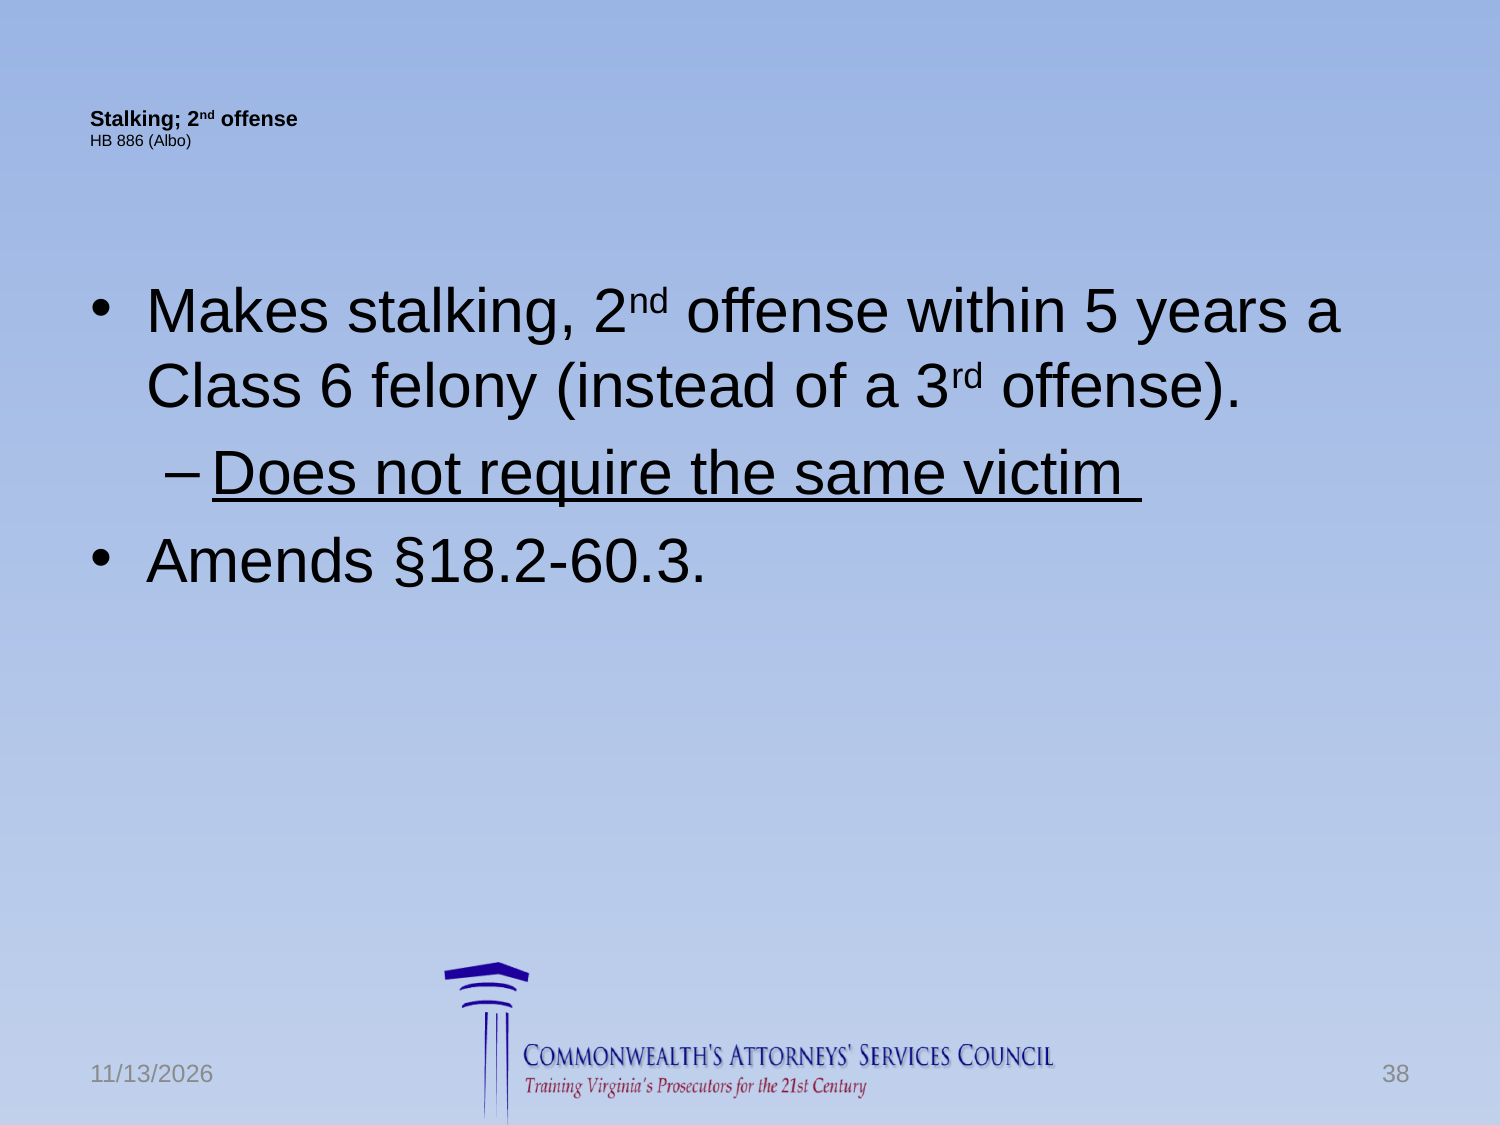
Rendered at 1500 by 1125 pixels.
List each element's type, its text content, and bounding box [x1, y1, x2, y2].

title Stalking; 2nd offense HB 886 (Albo) [75, 24, 1425, 233]
slide_number 38 [1074, 1042, 1425, 1103]
list Makes stalking, 2nd offense within 5 years a Class 6 felony (instead of a 3rd offense). Does not require the same victim Amends §18.2-60.3. [75, 262, 1425, 950]
picture [444, 962, 1056, 1125]
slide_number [75, 1042, 425, 1103]
